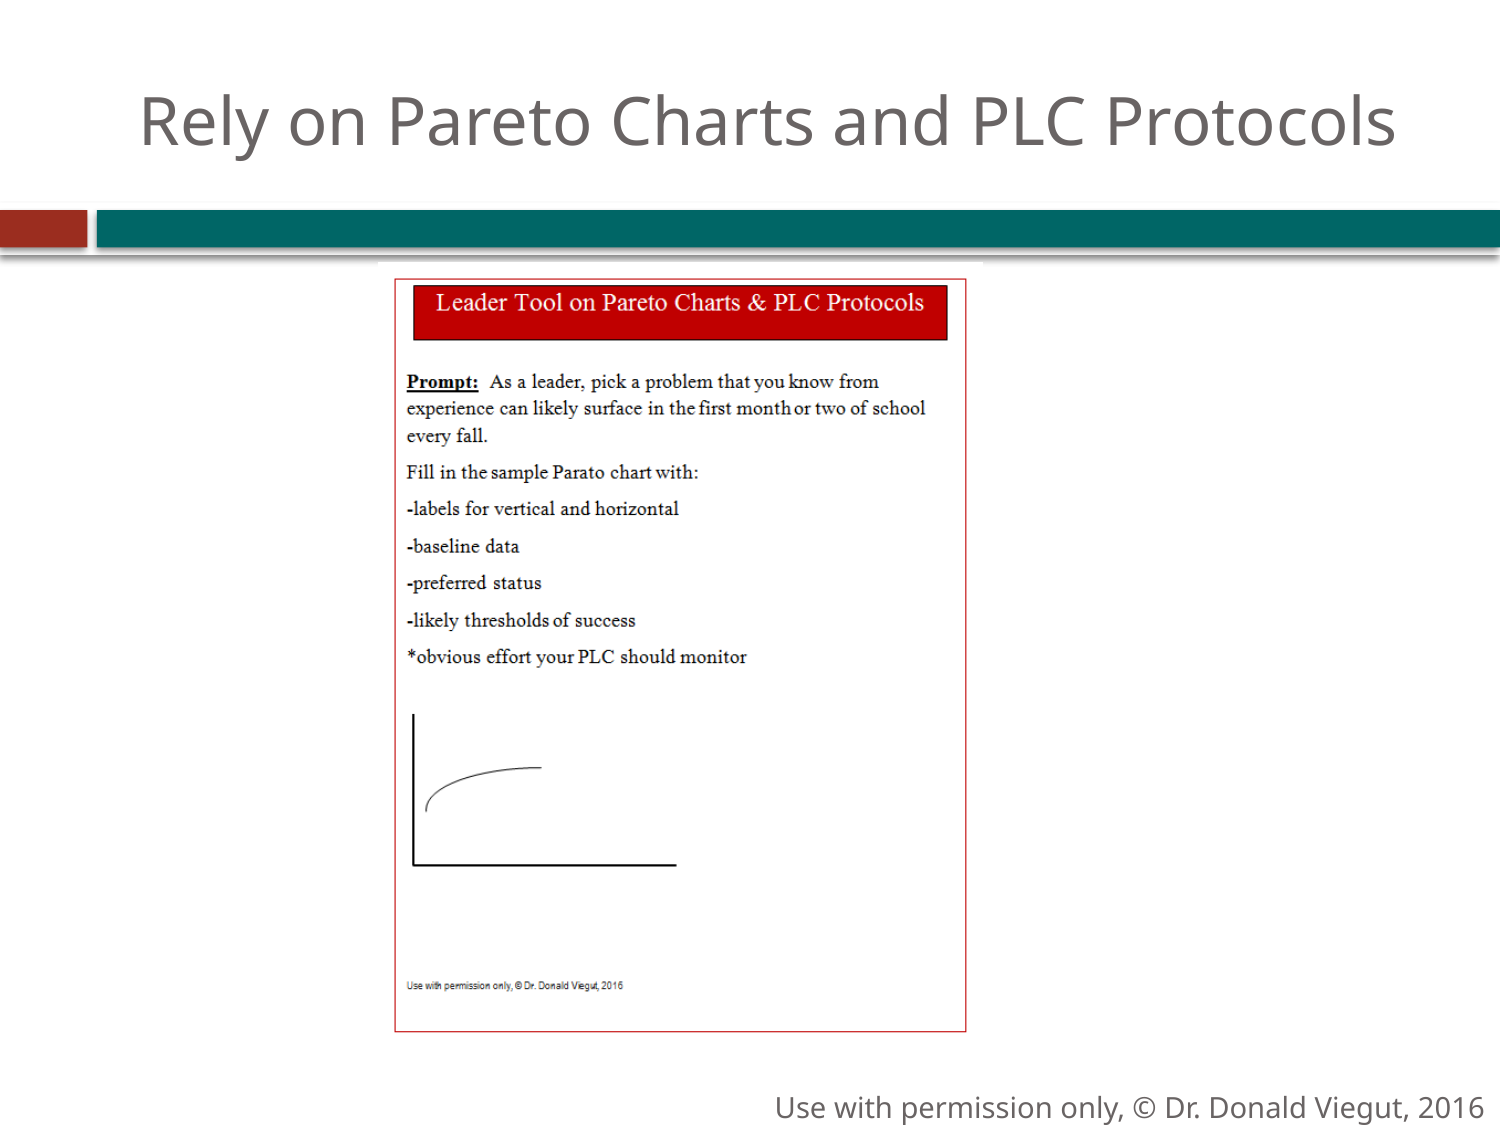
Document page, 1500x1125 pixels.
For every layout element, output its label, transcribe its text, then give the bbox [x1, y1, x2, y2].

title Rely on Pareto Charts and PLC Protocols [100, 37, 1438, 200]
footer Use with permission only, © Dr. Donald Viegut, 2016 [610, 1076, 1500, 1125]
picture [377, 262, 983, 1051]
